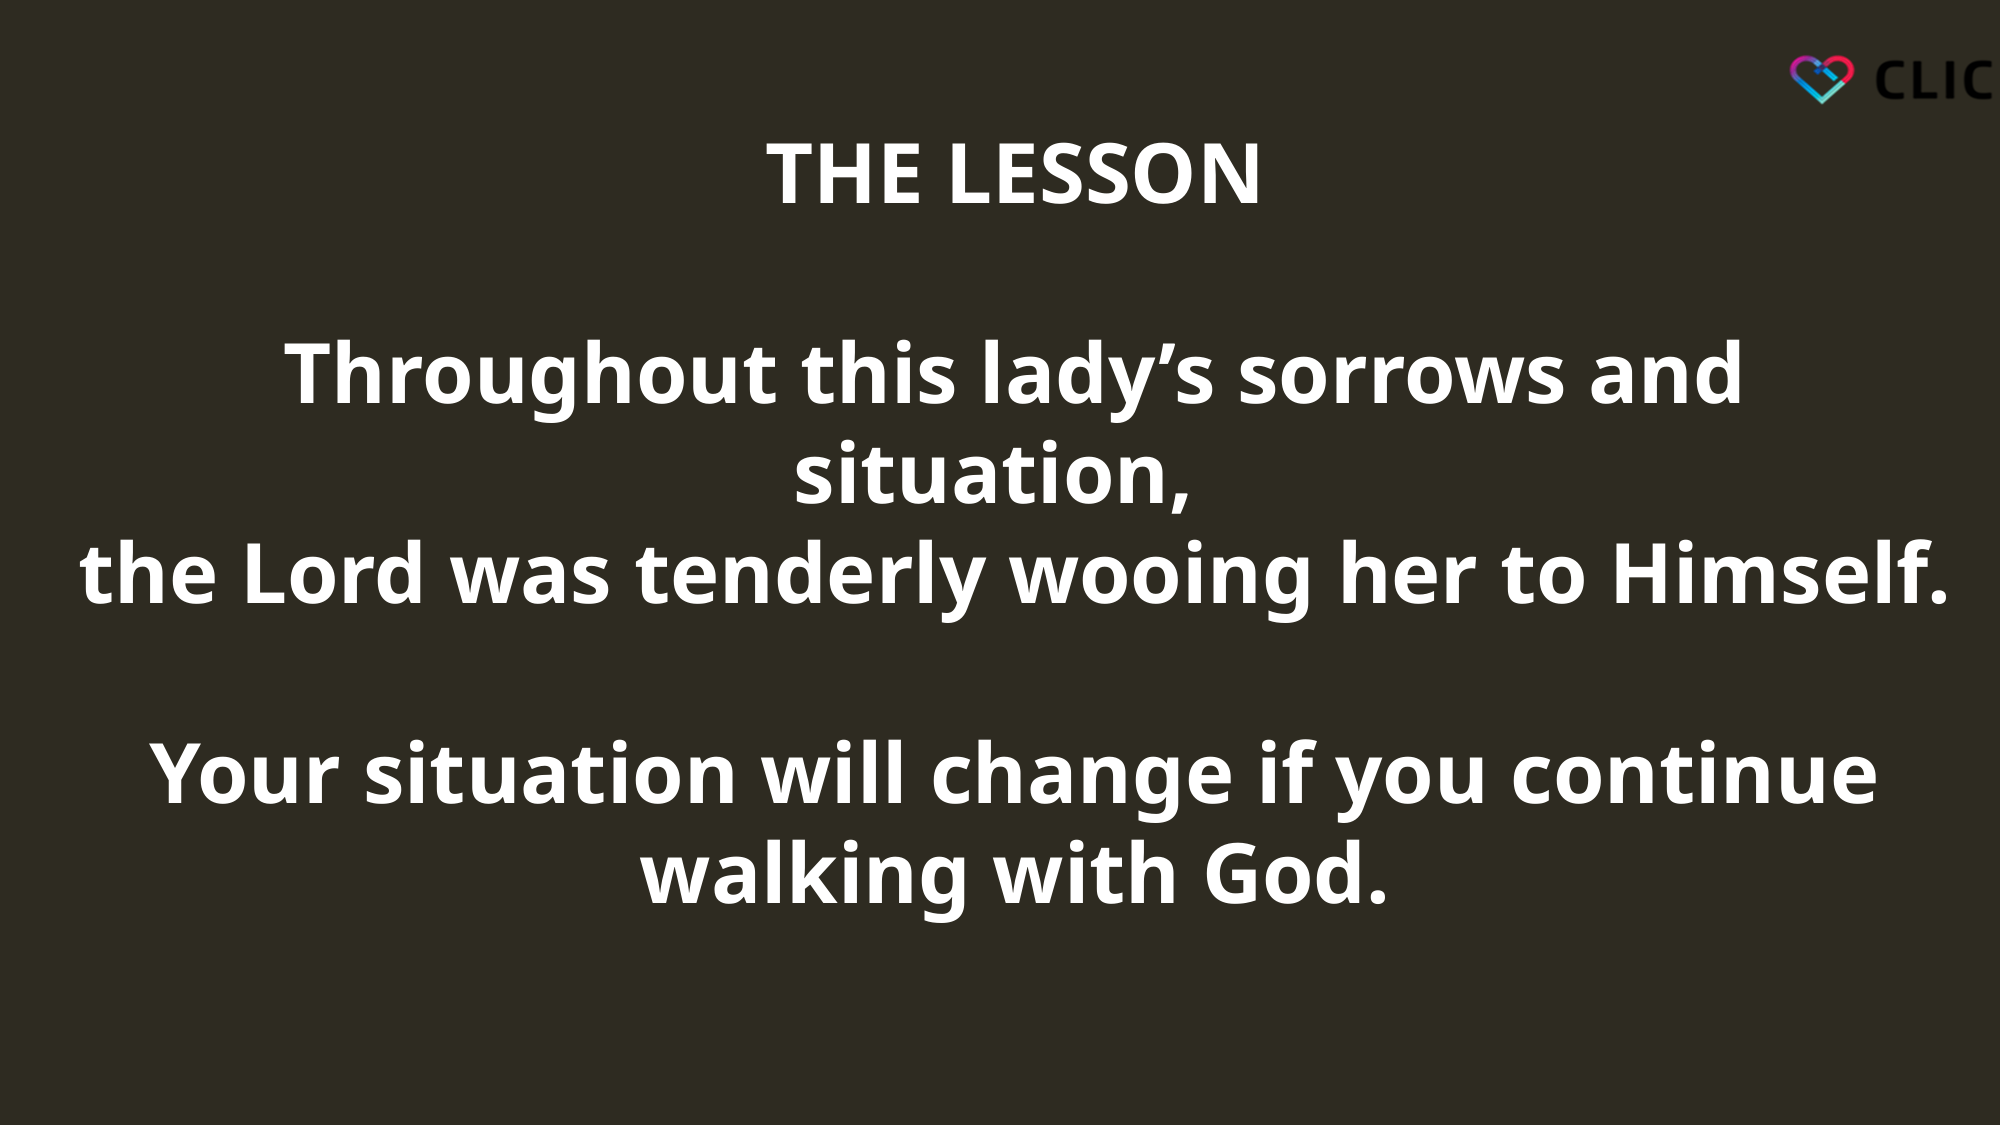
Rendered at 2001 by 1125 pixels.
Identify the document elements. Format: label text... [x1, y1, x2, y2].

picture [1769, 42, 2000, 118]
text_box THE LESSON Throughout this lady’s sorrows and situation, the Lord was tenderly wooing her to Himself. Your situation will change if you continue walking with God. [61, 43, 1970, 1008]
